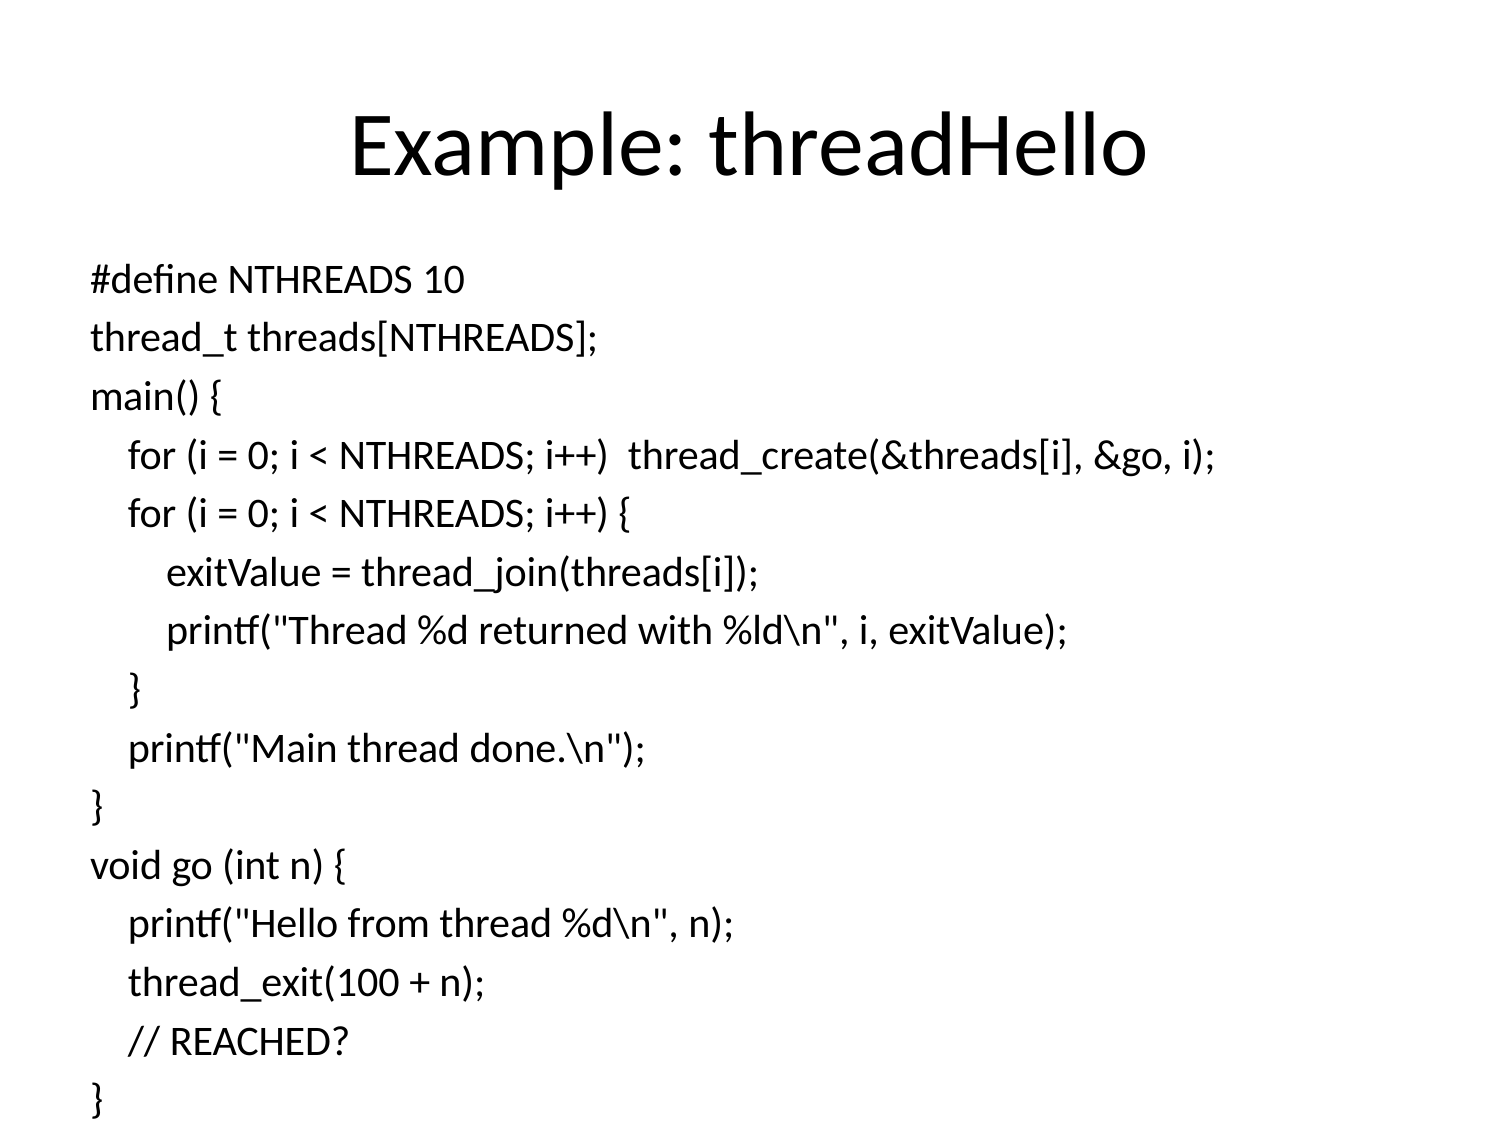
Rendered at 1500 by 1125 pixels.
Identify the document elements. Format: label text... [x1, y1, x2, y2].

list #define NTHREADS 10 thread_t threads[NTHREADS]; main() { for (i = 0; i < NTHREADS; i++) thread_create(&threads[i], &go, i); for (i = 0; i < NTHREADS; i++) { exitValue = thread_join(threads[i]); printf("Thread %d returned with %ld\n", i, exitValue); } printf("Main thread done.\n"); } void go (int n) { printf("Hello from thread %d\n", n); thread_exit(100 + n); // REACHED? } [75, 243, 1425, 1125]
title Example: threadHello [75, 45, 1425, 233]
